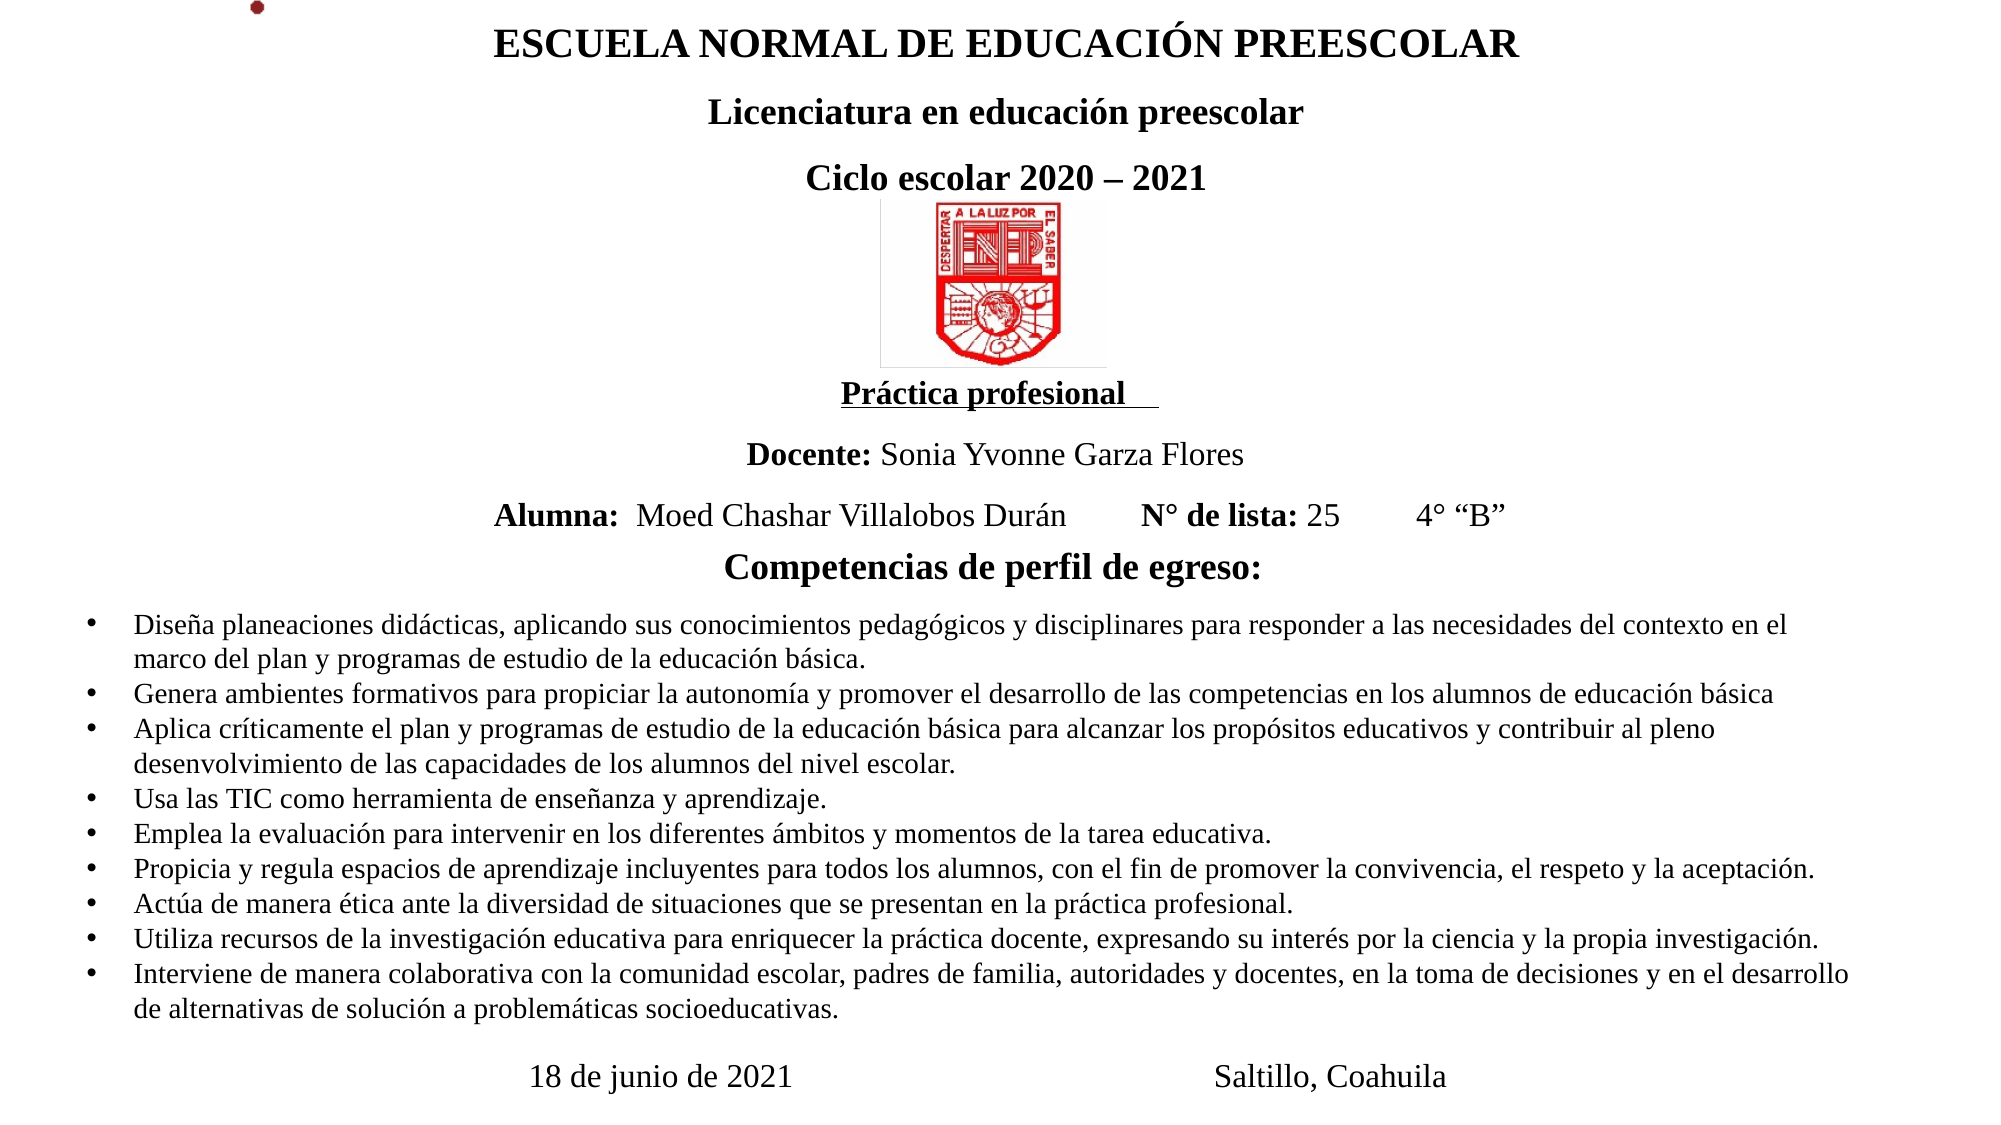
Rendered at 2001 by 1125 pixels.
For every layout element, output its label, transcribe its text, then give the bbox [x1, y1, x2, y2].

text_box 18 de junio de 2021 Saltillo, Coahuila [513, 1043, 1514, 1102]
picture [249, 0, 268, 18]
picture [880, 199, 1107, 368]
text_box ESCUELA NORMAL DE EDUCACIÓN PREESCOLAR Licenciatura en educación preescolar Ciclo escolar 2020 – 2021 [359, 8, 1654, 206]
text_box Diseña planeaciones didácticas, aplicando sus conocimientos pedagógicos y disciplinares para responder a las necesidades del contexto en el marco del plan y programas de estudio de la educación básica. Genera ambientes formativos para propiciar la autonomía y promover el desarrollo de las competencias en los alumnos de educación básica Aplica críticamente el plan y programas de estudio de la educación básica para alcanzar los propósitos educativos y contribuir al pleno desenvolvimiento de las capacidades de los alumnos del nivel escolar. Usa las TIC como herramienta de enseñanza y aprendizaje. Emplea la evaluación para intervenir en los diferentes ámbitos y momentos de la tarea educativa. Propicia y regula espacios de aprendizaje incluyentes para todos los alumnos, con el fin de promover la convivencia, el respeto y la aceptación. Actúa de manera ética ante la diversidad de situaciones que se presentan en la práctica profesional. Utiliza recursos de la investigación educativa para enriquecer la práctica docente, expresando su interés por la ciencia y la propia investigación. Interviene de manera colaborativa con la comunidad escolar, padres de familia, autoridades y docentes, en la toma de decisiones y en el desarrollo de alternativas de solución a problemáticas socioeducativas. [71, 562, 1879, 1032]
text_box Competencias de perfil de egreso: [493, 531, 1494, 562]
text_box Práctica profesional Docente: Sonia Yvonne Garza Flores Alumna: Moed Chashar Villalobos Durán N° de lista: 25 4° “B” [402, 363, 1598, 541]
